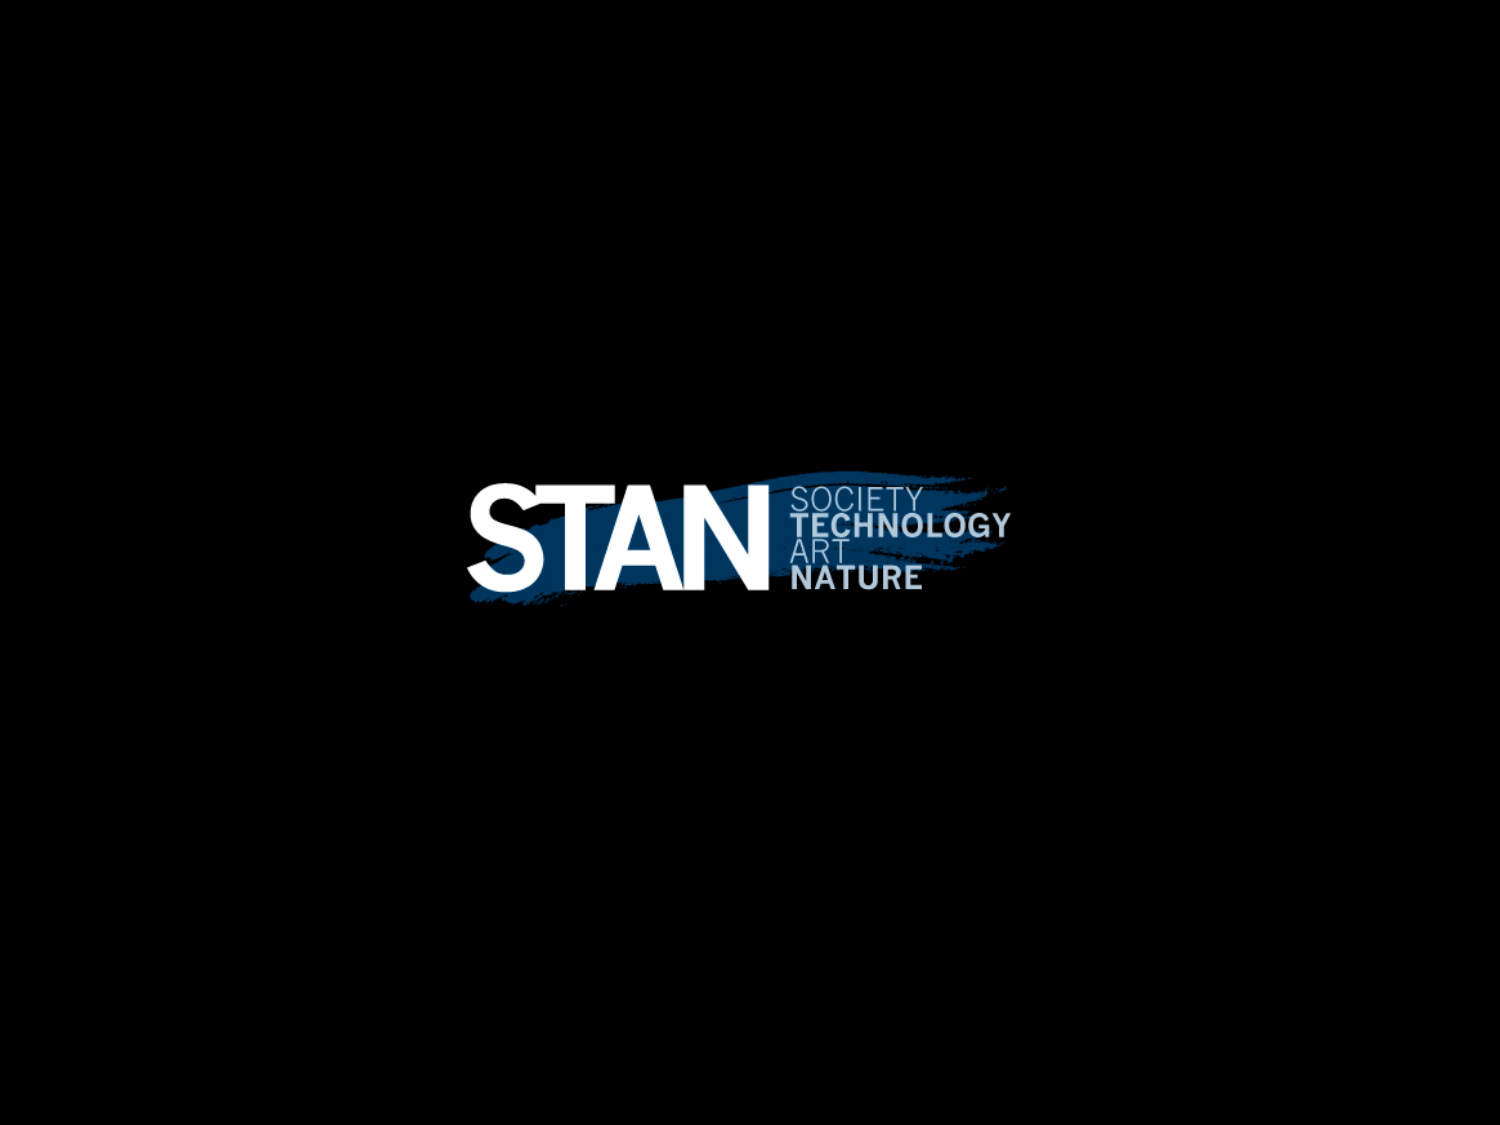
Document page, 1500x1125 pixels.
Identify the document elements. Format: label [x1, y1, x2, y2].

picture [444, 460, 1034, 619]
